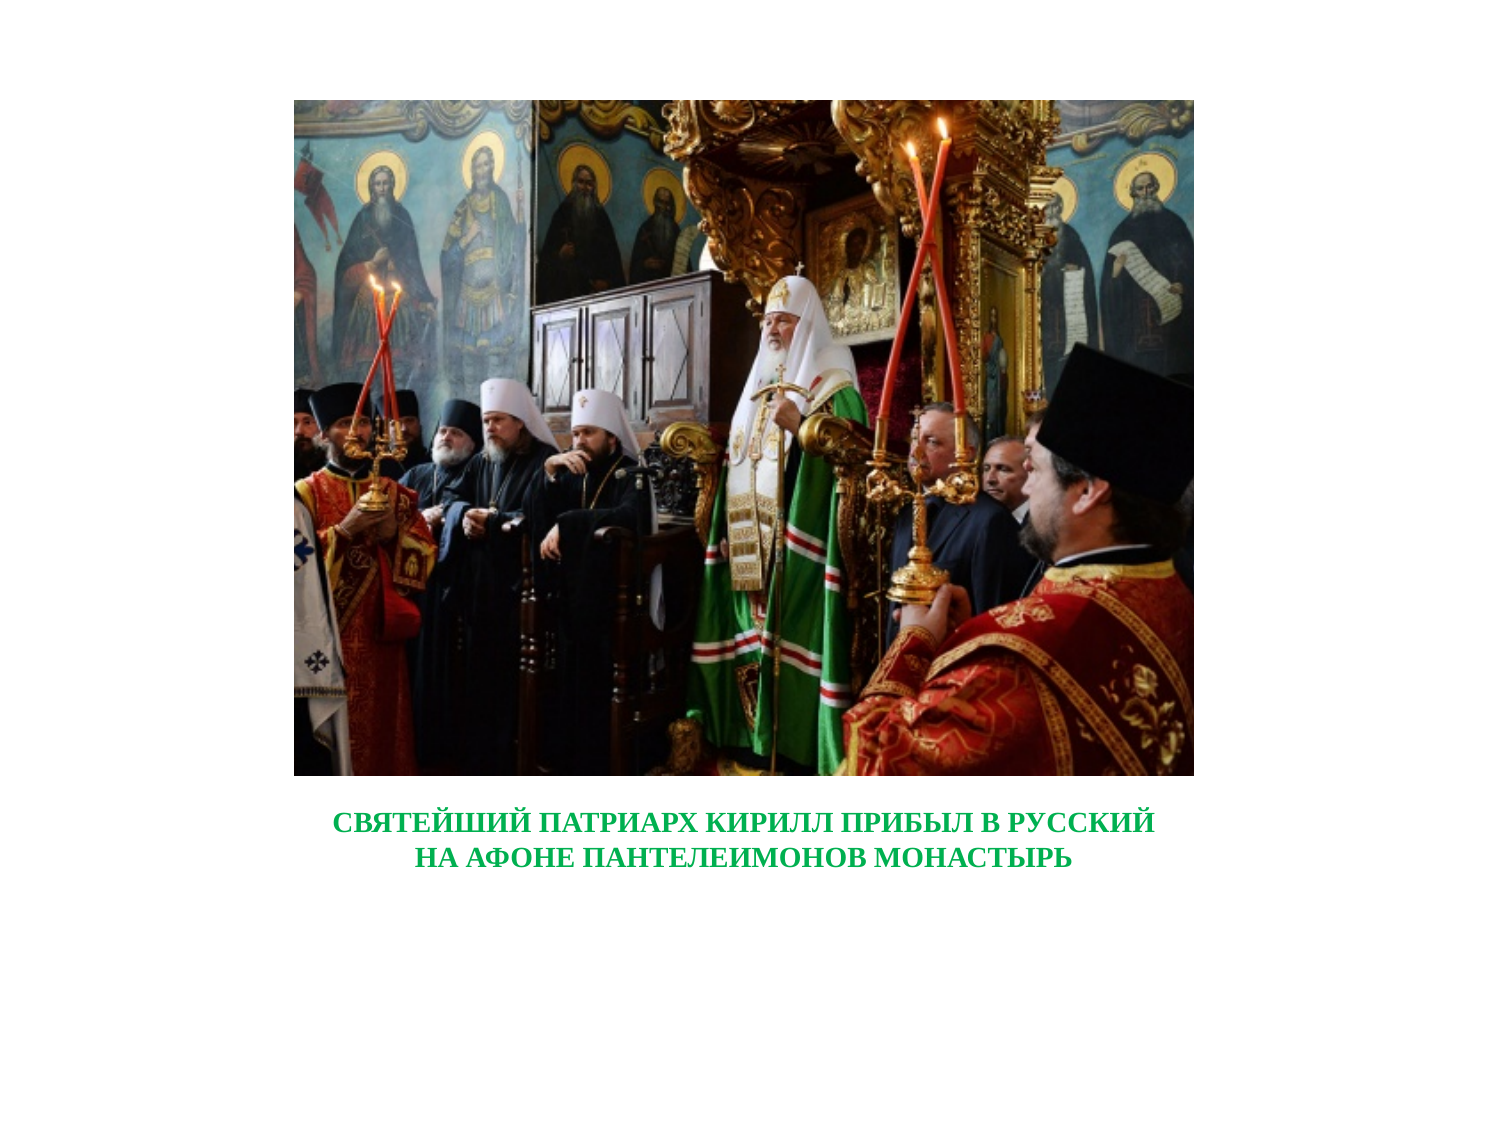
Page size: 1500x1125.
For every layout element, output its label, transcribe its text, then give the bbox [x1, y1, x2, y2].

picture [293, 100, 1195, 776]
title СВЯТЕЙШИЙ ПАТРИАРХ КИРИЛЛ ПРИБЫЛ В РУССКИЙ НА АФОНЕ ПАНТЕЛЕИМОНОВ МОНАСТЫРЬ [294, 787, 1194, 881]
